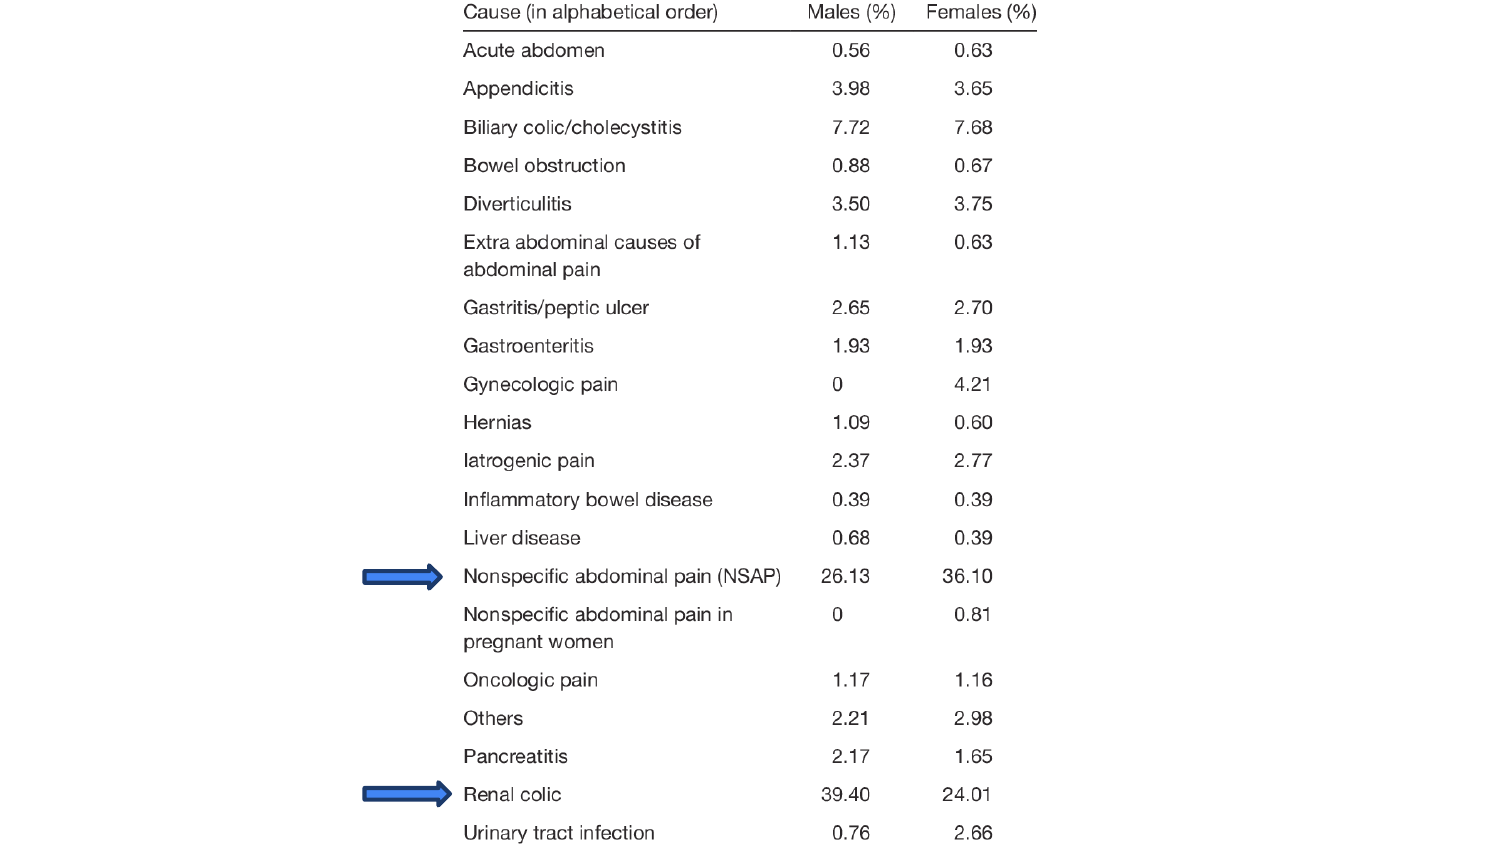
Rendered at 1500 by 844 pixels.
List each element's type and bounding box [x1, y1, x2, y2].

text_box [362, 780, 453, 808]
picture [463, 0, 1037, 844]
text_box [362, 563, 443, 591]
